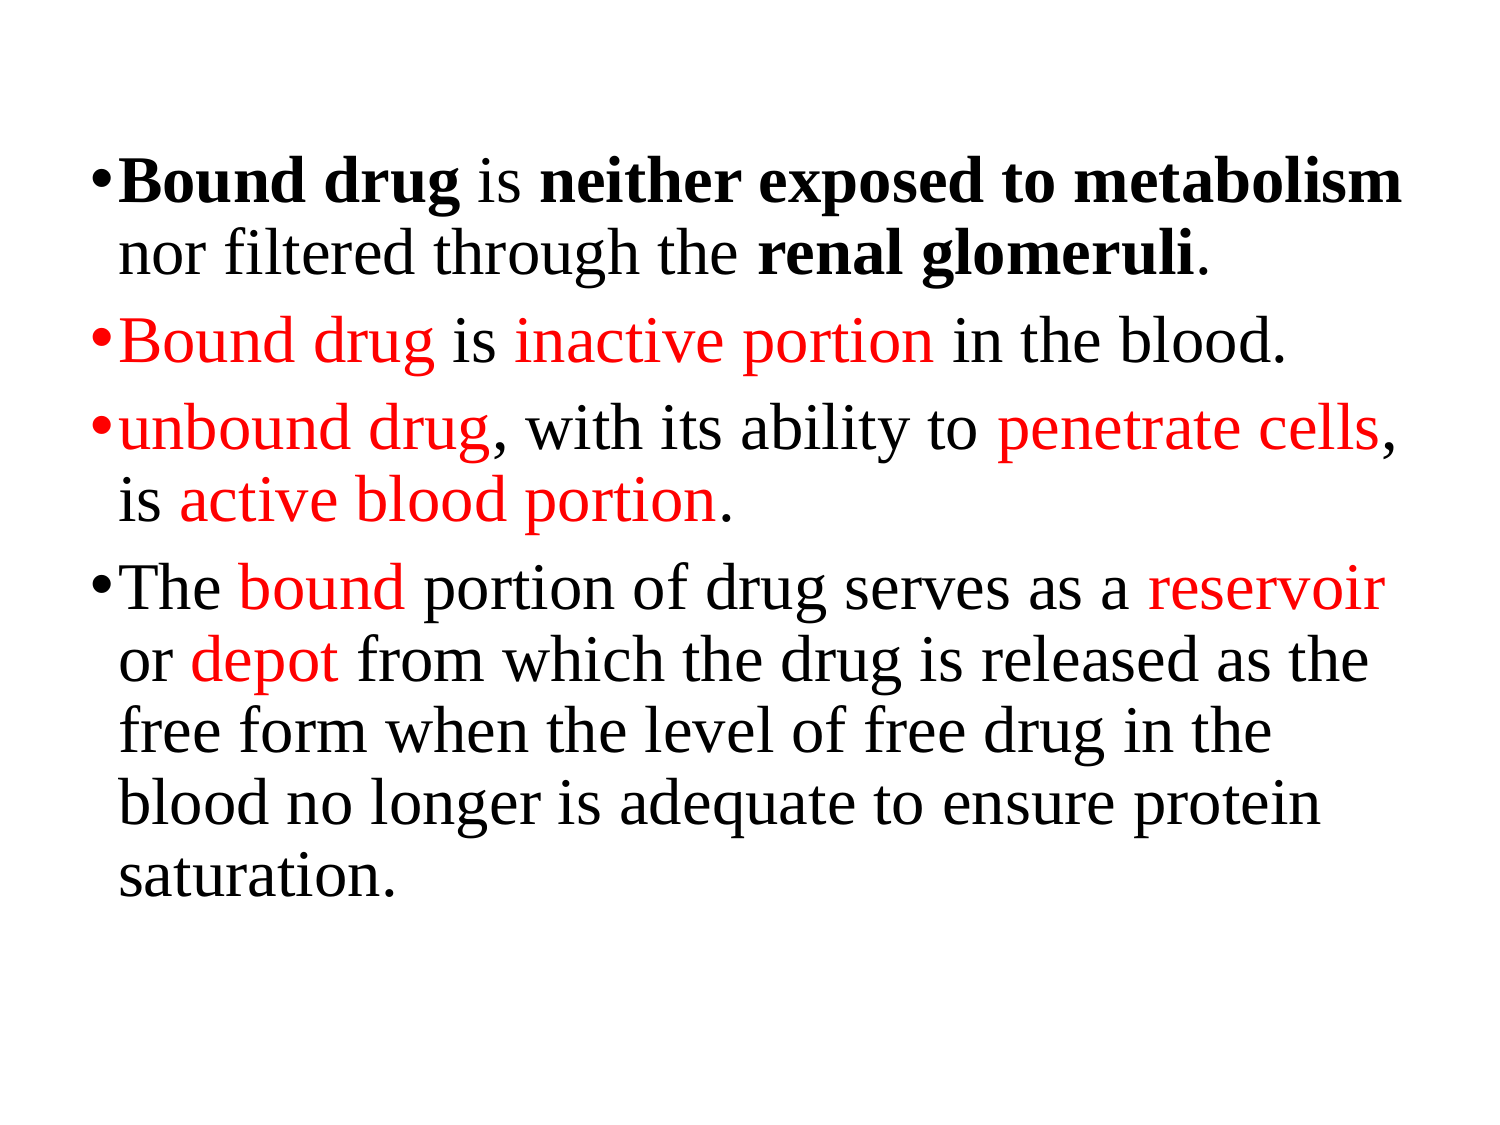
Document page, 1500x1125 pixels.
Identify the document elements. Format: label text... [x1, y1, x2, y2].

list Bound drug is neither exposed to metabolism nor filtered through the renal glomeruli. Bound drug is inactive portion in the blood. unbound drug, with its ability to penetrate cells, is active blood portion. The bound portion of drug serves as a reservoir or depot from which the drug is released as the free form when the level of free drug in the blood no longer is adequate to ensure protein saturation. [75, 137, 1425, 986]
